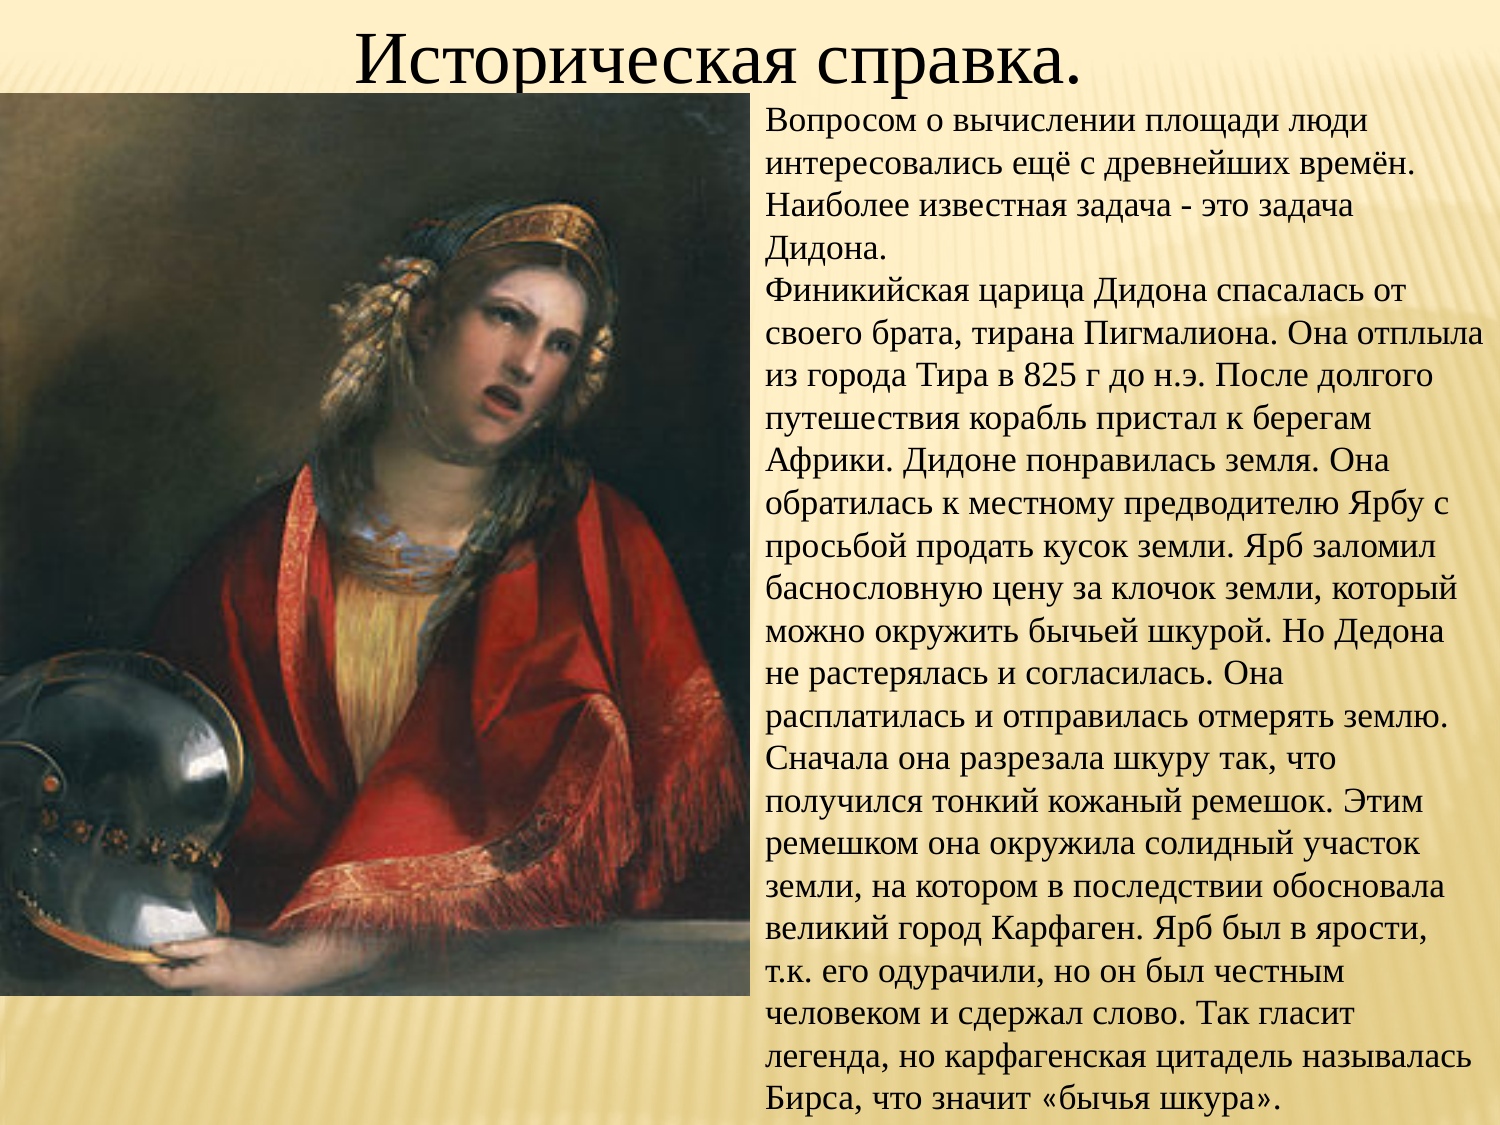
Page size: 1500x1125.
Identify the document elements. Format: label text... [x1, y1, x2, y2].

text_box Историческая справка. [339, 0, 1149, 93]
text_box Вопросом о вычислении площади люди интересовались ещё с древнейших времён. Наиболее известная задача - это задача Дидона. Финикийская царица Дидона спасалась от своего брата, тирана Пигмалиона. Она отплыла из города Тира в 825 г до н.э. После долгого путешествия корабль пристал к берегам Африки. Дидоне понравилась земля. Она обратилась к местному предводителю Ярбу с просьбой продать кусок земли. Ярб заломил баснословную цену за клочок земли, который можно окружить бычьей шкурой. Но Дедона не растерялась и согласилась. Она расплатилась и отправилась отмерять землю. Сначала она разрезала шкуру так, что получился тонкий кожаный ремешок. Этим ремешком она окружила солидный участок земли, на котором в последствии обосновала великий город Карфаген. Ярб был в ярости, т.к. его одурачили, но он был честным человеком и сдержал слово. Так гласит легенда, но карфагенская цитадель называлась Бирса, что значит «бычья шкура». [749, 88, 1500, 1125]
picture [0, 93, 751, 997]
